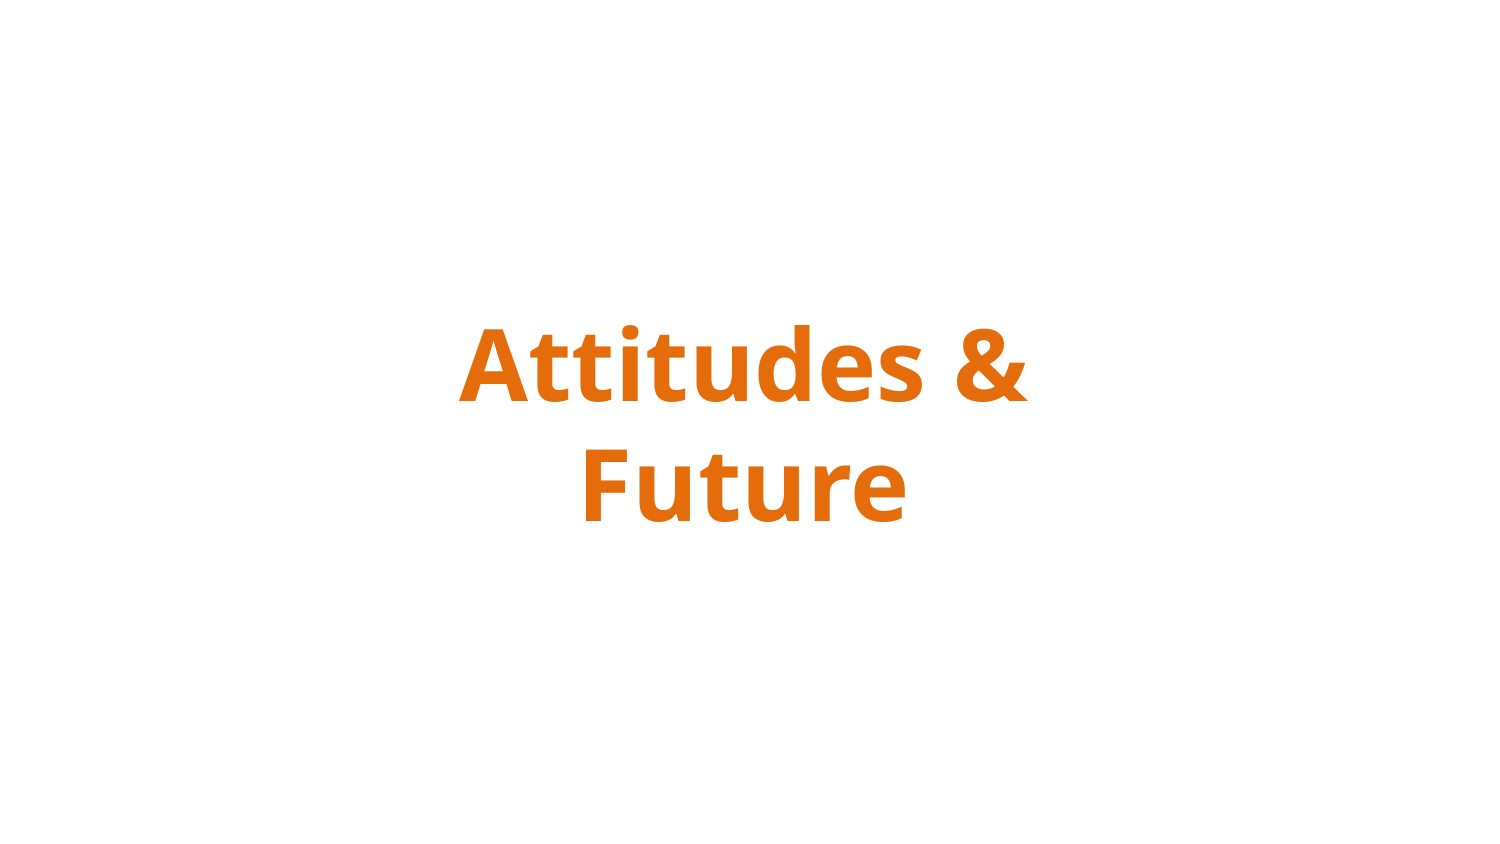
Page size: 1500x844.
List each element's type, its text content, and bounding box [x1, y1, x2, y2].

text_box Attitudes & Future [371, 294, 1117, 549]
